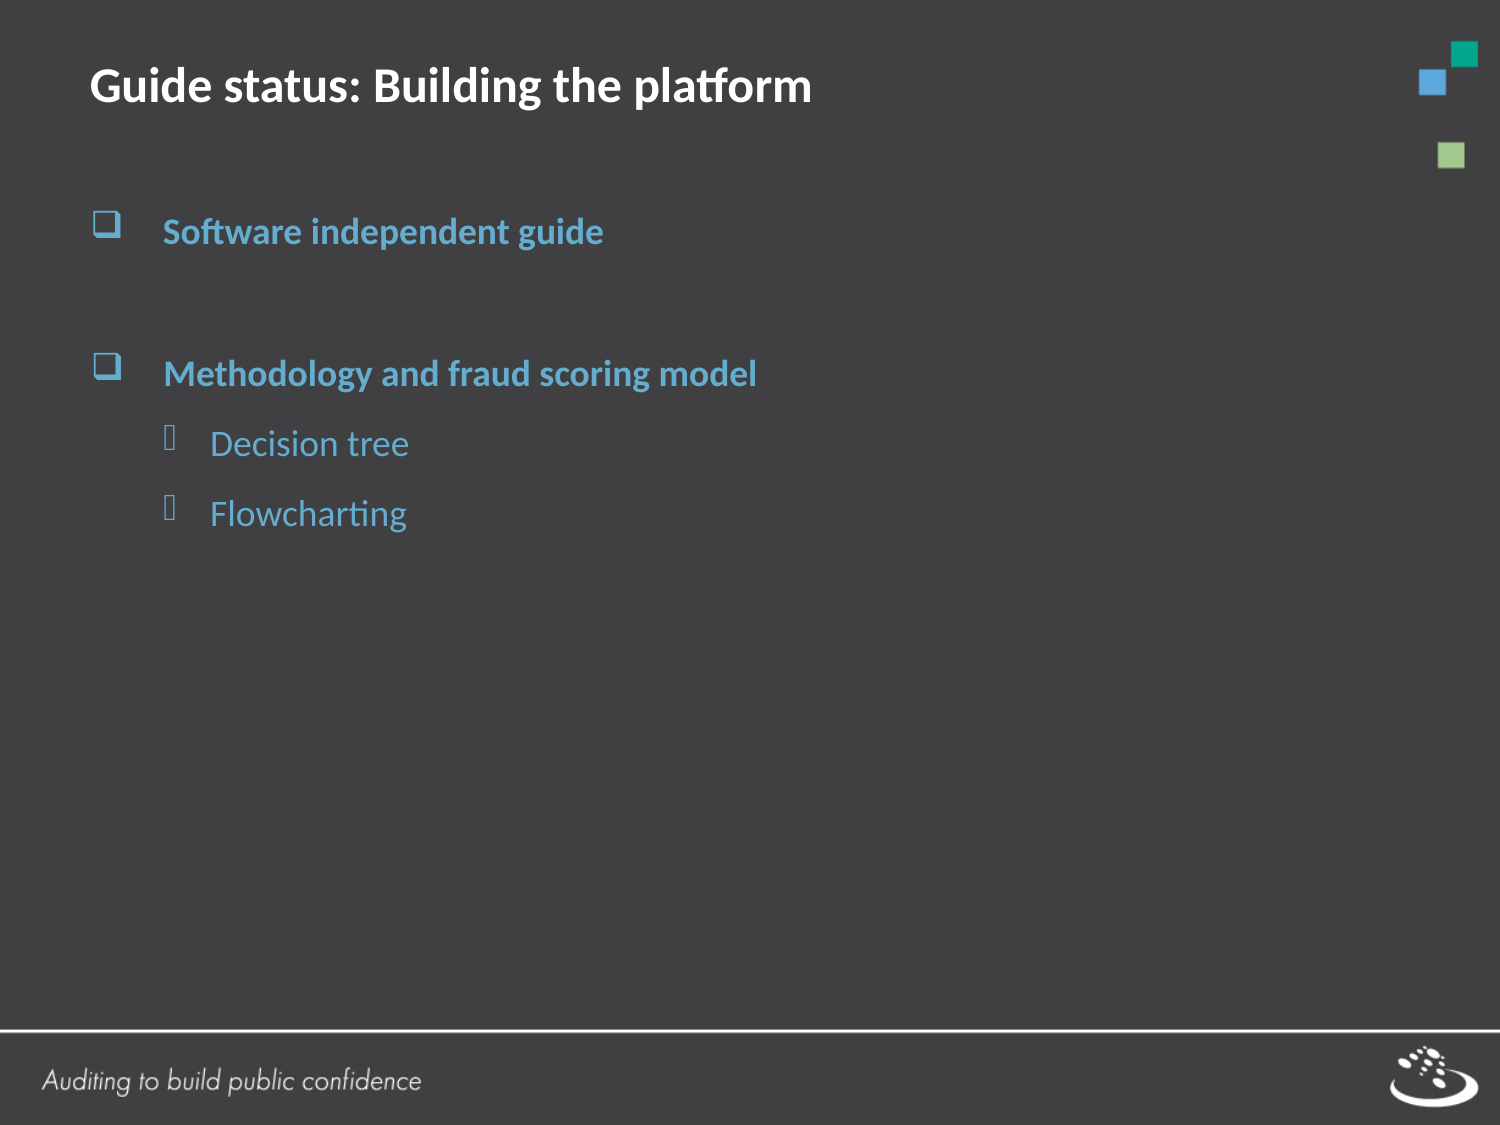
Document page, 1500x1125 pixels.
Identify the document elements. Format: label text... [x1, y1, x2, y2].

picture [0, 0, 1500, 1125]
text_box Guide status: Building the platform [75, 45, 1388, 125]
text_box Methodology and fraud scoring model Decision tree Flowcharting [76, 341, 1389, 484]
text_box Software independent guide [75, 199, 1389, 342]
